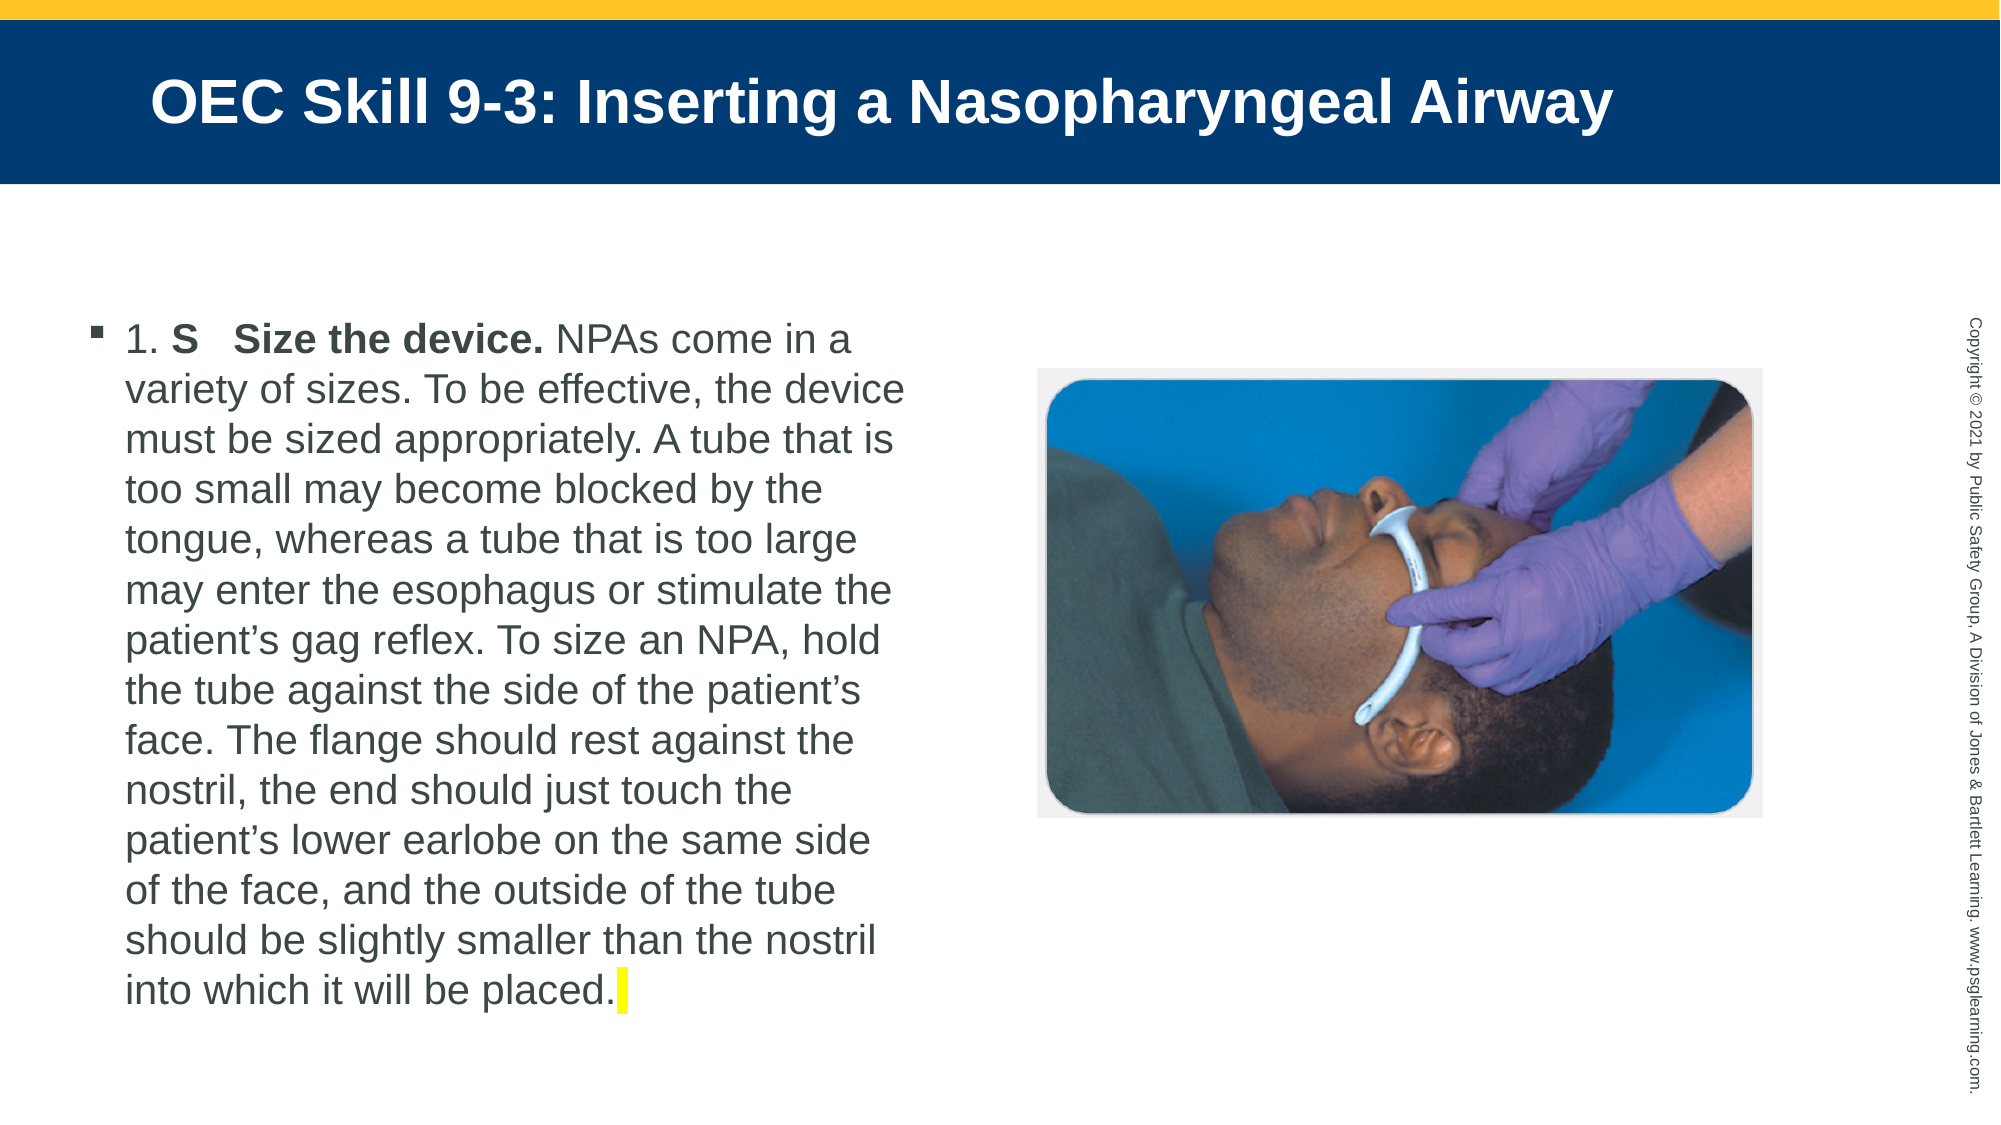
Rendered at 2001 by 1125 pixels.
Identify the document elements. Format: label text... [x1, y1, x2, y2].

list 1. S Size the device. NPAs come in a variety of sizes. To be effective, the device must be sized appropriately. A tube that is too small may become blocked by the tongue, whereas a tube that is too large may enter the esophagus or stimulate the patient’s gag reflex. To size an NPA, hold the tube against the side of the patient’s face. The flange should rest against the nostril, the end should just touch the patient’s lower earlobe on the same side of the face, and the outside of the tube should be slightly smaller than the nostril into which it will be placed. [72, 304, 925, 1081]
picture [1037, 368, 1763, 818]
title OEC Skill 9-3: Inserting a Nasopharyngeal Airway [0, 19, 2000, 185]
